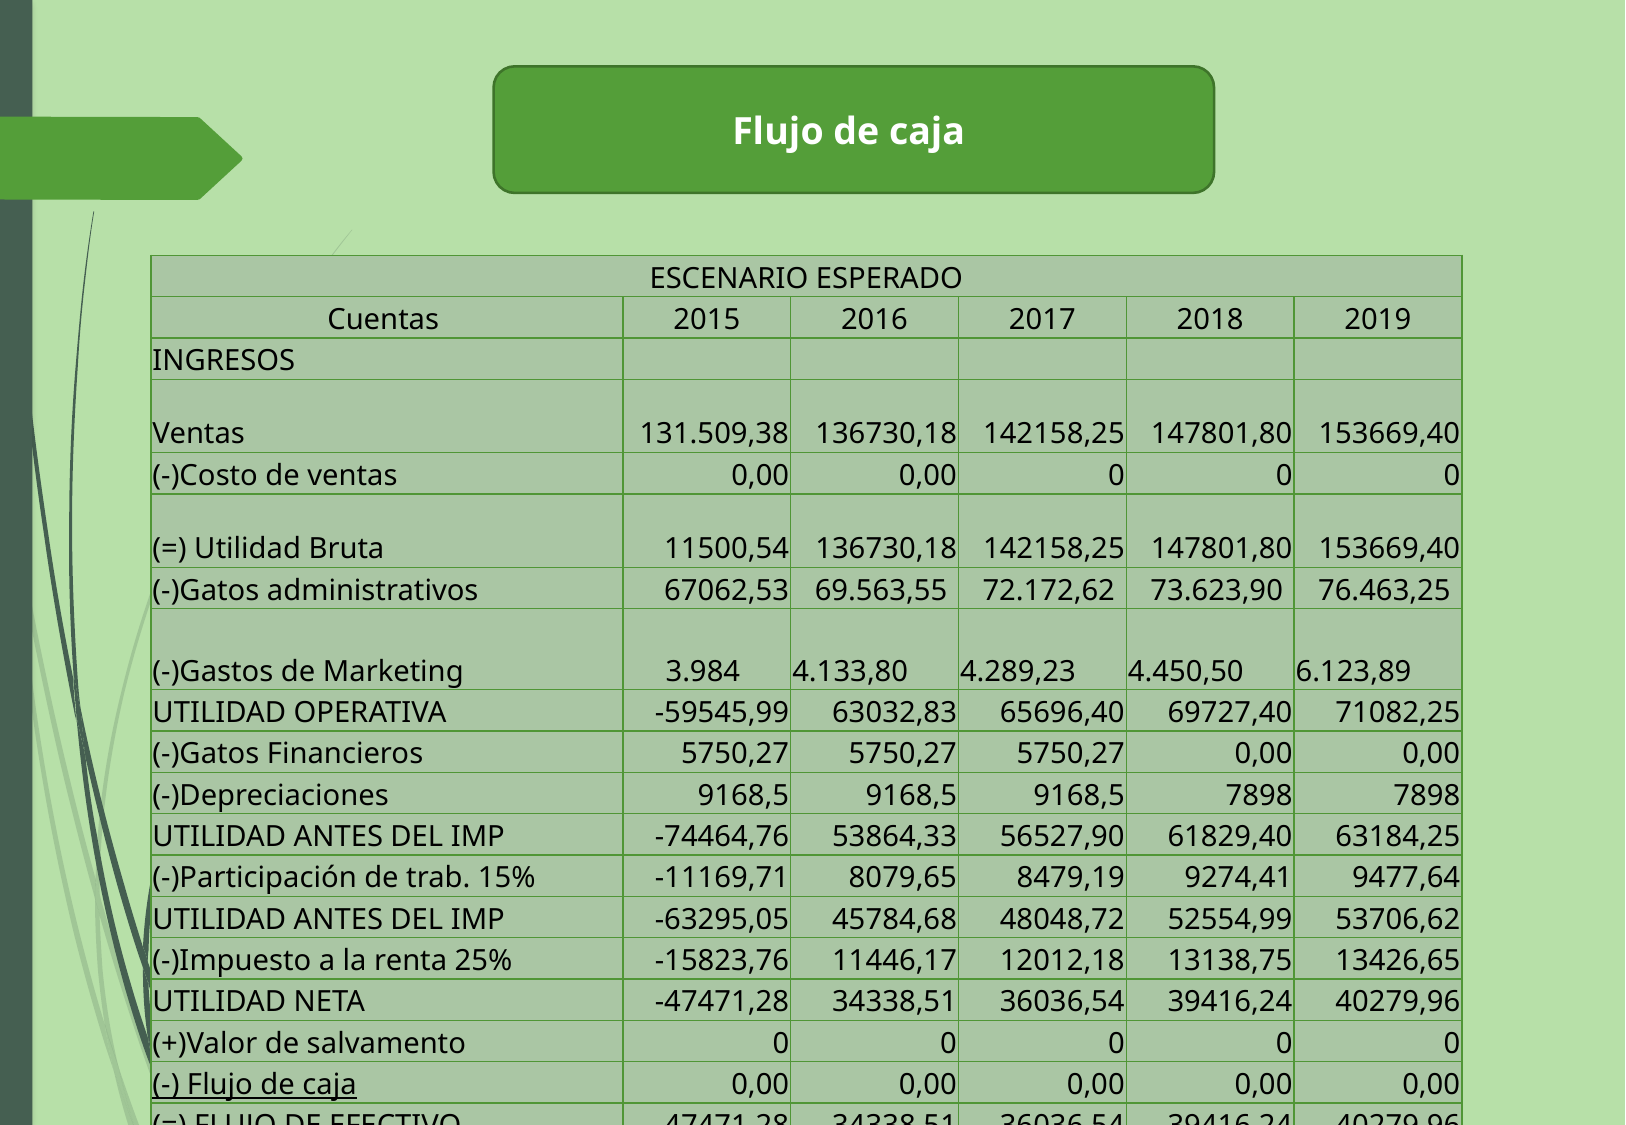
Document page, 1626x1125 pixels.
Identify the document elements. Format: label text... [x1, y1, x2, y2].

table_cell (-) Flujo de caja [152, 1062, 622, 1102]
table_cell [1127, 339, 1293, 379]
table_cell 4.289,23 [959, 609, 1126, 689]
table_cell (-)Gatos Financieros [152, 732, 622, 772]
table_cell -47471,28 [624, 1104, 790, 1125]
table_cell 7898 [1127, 773, 1293, 813]
table_cell 2015 [624, 297, 790, 337]
table_cell [791, 339, 958, 379]
table_cell 5750,27 [959, 732, 1126, 772]
table_cell 9477,64 [1295, 856, 1461, 896]
table_cell 73.623,90 [1127, 568, 1293, 608]
table_cell 56527,90 [959, 814, 1126, 854]
table_cell 131.509,38 [624, 380, 790, 452]
table_cell 0 [959, 1021, 1126, 1061]
table_cell Ventas [152, 380, 622, 452]
table_cell -47471,28 [624, 980, 790, 1020]
table_cell 5750,27 [791, 732, 958, 772]
table_cell [959, 339, 1126, 379]
table_cell 0,00 [791, 453, 958, 493]
table_cell 40279,96 [1295, 1104, 1461, 1125]
table_cell 9168,5 [959, 773, 1126, 813]
table_cell (=) FLUJO DE EFECTIVO [152, 1104, 622, 1125]
table_cell 0 [1127, 453, 1293, 493]
table_cell 8479,19 [959, 856, 1126, 896]
table_cell (-)Gatos administrativos [152, 568, 622, 608]
table_cell 69727,40 [1127, 690, 1293, 730]
table_cell 0 [1295, 453, 1461, 493]
table_cell (-)Participación de trab. 15% [152, 856, 622, 896]
table_cell 4.450,50 [1127, 609, 1293, 689]
table_cell (=) Utilidad Bruta [152, 495, 622, 567]
table_cell 0,00 [1295, 732, 1461, 772]
table_cell 2019 [1295, 297, 1461, 337]
table_cell 147801,80 [1127, 380, 1293, 452]
table_cell 142158,25 [959, 380, 1126, 452]
table_cell 0 [791, 1021, 958, 1061]
table_cell 63032,83 [791, 690, 958, 730]
table_header ESCENARIO ESPERADO [152, 256, 1461, 296]
table_cell 13138,75 [1127, 938, 1293, 978]
table_cell UTILIDAD NETA [152, 980, 622, 1020]
table_cell 2017 [959, 297, 1126, 337]
table_cell 65696,40 [959, 690, 1126, 730]
table_cell 69.563,55 [791, 568, 958, 608]
table_cell 13426,65 [1295, 938, 1461, 978]
table_cell 0,00 [791, 1062, 958, 1102]
table_cell -63295,05 [624, 897, 790, 937]
table_cell 9274,41 [1127, 856, 1293, 896]
table_cell [624, 339, 790, 379]
table_cell 61829,40 [1127, 814, 1293, 854]
table_cell 3.984 [624, 609, 790, 689]
table_cell 36036,54 [959, 1104, 1126, 1125]
table_cell [1295, 339, 1461, 379]
table_cell (+)Valor de salvamento [152, 1021, 622, 1061]
table_cell -74464,76 [624, 814, 790, 854]
table_cell 11446,17 [791, 938, 958, 978]
table_cell 153669,40 [1295, 380, 1461, 452]
table_cell 0,00 [624, 1062, 790, 1102]
table_cell 45784,68 [791, 897, 958, 937]
table_cell 34338,51 [791, 1104, 958, 1125]
table_cell 7898 [1295, 773, 1461, 813]
table_cell UTILIDAD ANTES DEL IMP [152, 897, 622, 937]
table_cell -59545,99 [624, 690, 790, 730]
table_cell 48048,72 [959, 897, 1126, 937]
table_cell 67062,53 [624, 568, 790, 608]
table_cell 147801,80 [1127, 495, 1293, 567]
table_cell 6.123,89 [1295, 609, 1461, 689]
table_cell 0 [1295, 1021, 1461, 1061]
table_cell 2016 [791, 297, 958, 337]
table_cell (-)Gastos de Marketing [152, 609, 622, 689]
table_cell (-)Impuesto a la renta 25% [152, 938, 622, 978]
text_box Flujo de caja [492, 65, 1216, 195]
table_cell 39416,24 [1127, 1104, 1293, 1125]
table_cell 76.463,25 [1295, 568, 1461, 608]
table_cell 153669,40 [1295, 495, 1461, 567]
table_cell 71082,25 [1295, 690, 1461, 730]
table_cell 2018 [1127, 297, 1293, 337]
table_cell -11169,71 [624, 856, 790, 896]
table_cell 9168,5 [791, 773, 958, 813]
table_cell 0,00 [959, 1062, 1126, 1102]
table_cell (-)Depreciaciones [152, 773, 622, 813]
table_cell 40279,96 [1295, 980, 1461, 1020]
table_cell (-)Costo de ventas [152, 453, 622, 493]
table_cell 0,00 [1127, 1062, 1293, 1102]
table_cell 8079,65 [791, 856, 958, 896]
table_cell 136730,18 [791, 380, 958, 452]
table_cell -15823,76 [624, 938, 790, 978]
table_cell 0 [959, 453, 1126, 493]
table_cell INGRESOS [152, 339, 622, 379]
table_cell 63184,25 [1295, 814, 1461, 854]
table_cell 11500,54 [624, 495, 790, 567]
table_cell UTILIDAD OPERATIVA [152, 690, 622, 730]
table_cell 5750,27 [624, 732, 790, 772]
table_cell 53706,62 [1295, 897, 1461, 937]
table_cell 9168,5 [624, 773, 790, 813]
table_cell 53864,33 [791, 814, 958, 854]
table_cell 0,00 [1295, 1062, 1461, 1102]
table_cell 12012,18 [959, 938, 1126, 978]
table_cell 0,00 [624, 453, 790, 493]
table_cell 39416,24 [1127, 980, 1293, 1020]
table_cell 52554,99 [1127, 897, 1293, 937]
table_cell 34338,51 [791, 980, 958, 1020]
table_cell 72.172,62 [959, 568, 1126, 608]
table_cell 0 [1127, 1021, 1293, 1061]
table_cell 36036,54 [959, 980, 1126, 1020]
table_cell Cuentas [152, 297, 622, 337]
table_cell 0,00 [1127, 732, 1293, 772]
table_cell 0 [624, 1021, 790, 1061]
table_cell 4.133,80 [791, 609, 958, 689]
table_cell 142158,25 [959, 495, 1126, 567]
table_cell 136730,18 [791, 495, 958, 567]
table_cell UTILIDAD ANTES DEL IMP [152, 814, 622, 854]
